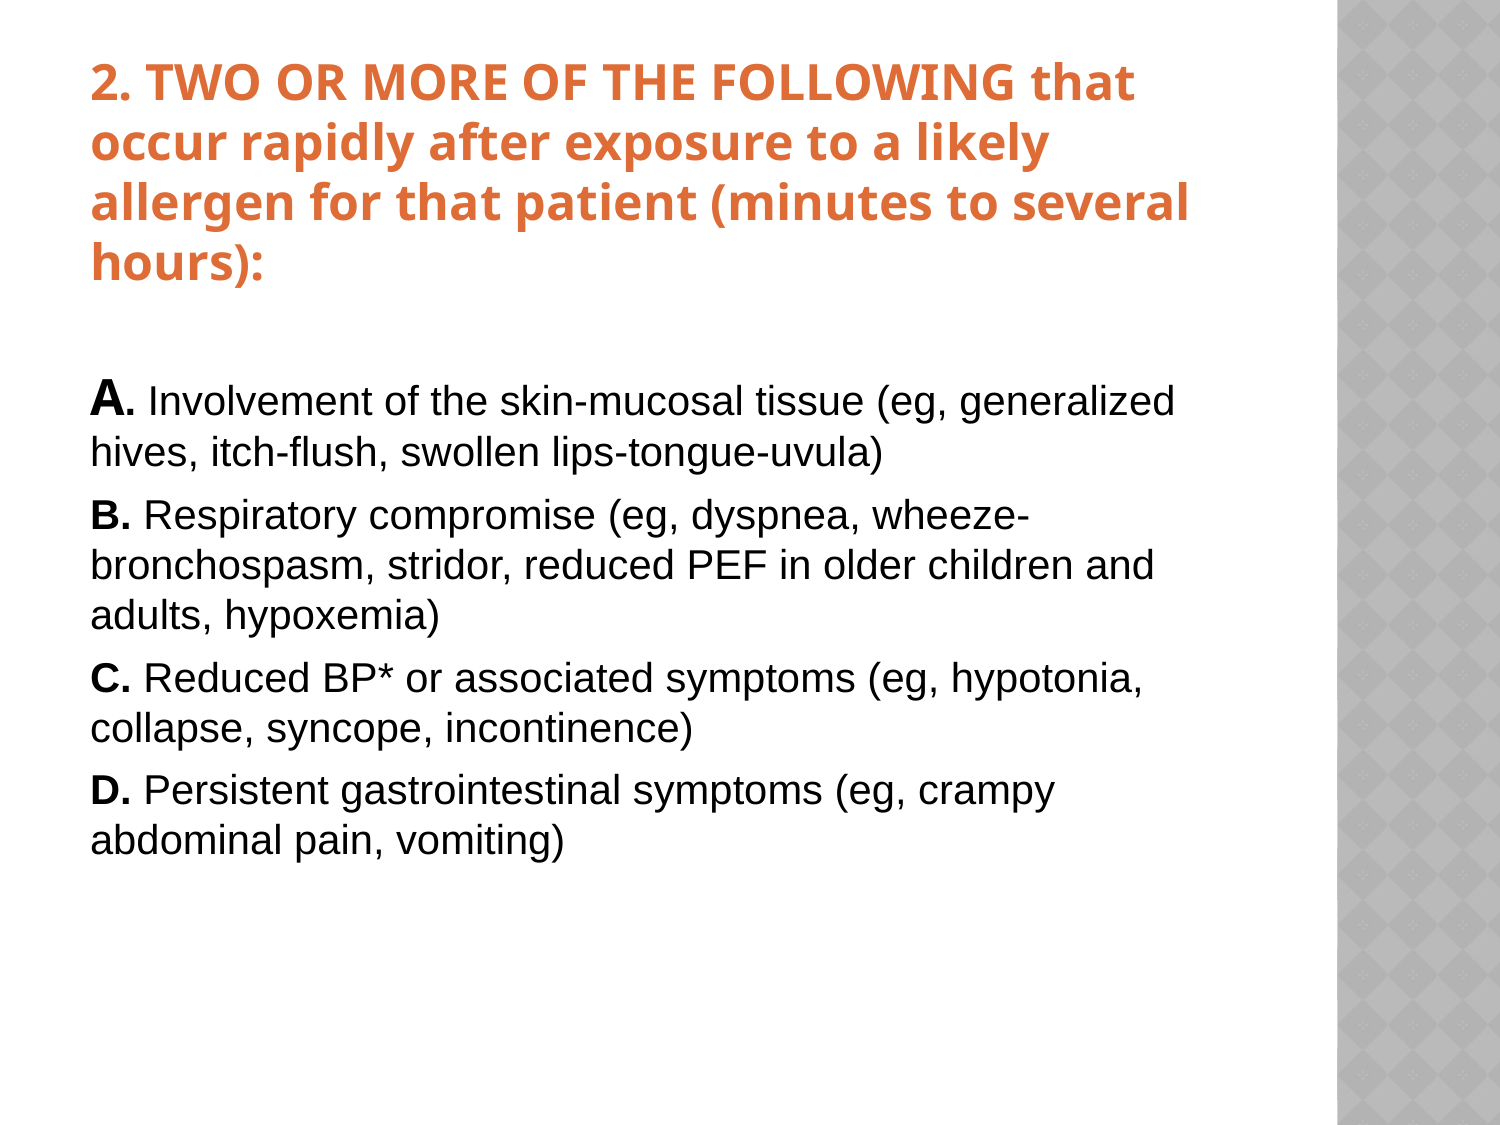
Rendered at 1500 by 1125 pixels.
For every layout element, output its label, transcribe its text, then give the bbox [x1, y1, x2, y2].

list 2. TWO OR MORE OF THE FOLLOWING that occur rapidly after exposure to a likely allergen for that patient (minutes to several hours): A. Involvement of the skin-mucosal tissue (eg, generalized hives, itch-flush, swollen lips-tongue-uvula) B. Respiratory compromise (eg, dyspnea, wheeze-bronchospasm, stridor, reduced PEF in older children and adults, hypoxemia) C. Reduced BP* or associated symptoms (eg, hypotonia, collapse, syncope, incontinence) D. Persistent gastrointestinal symptoms (eg, crampy abdominal pain, vomiting) [75, 42, 1270, 1005]
